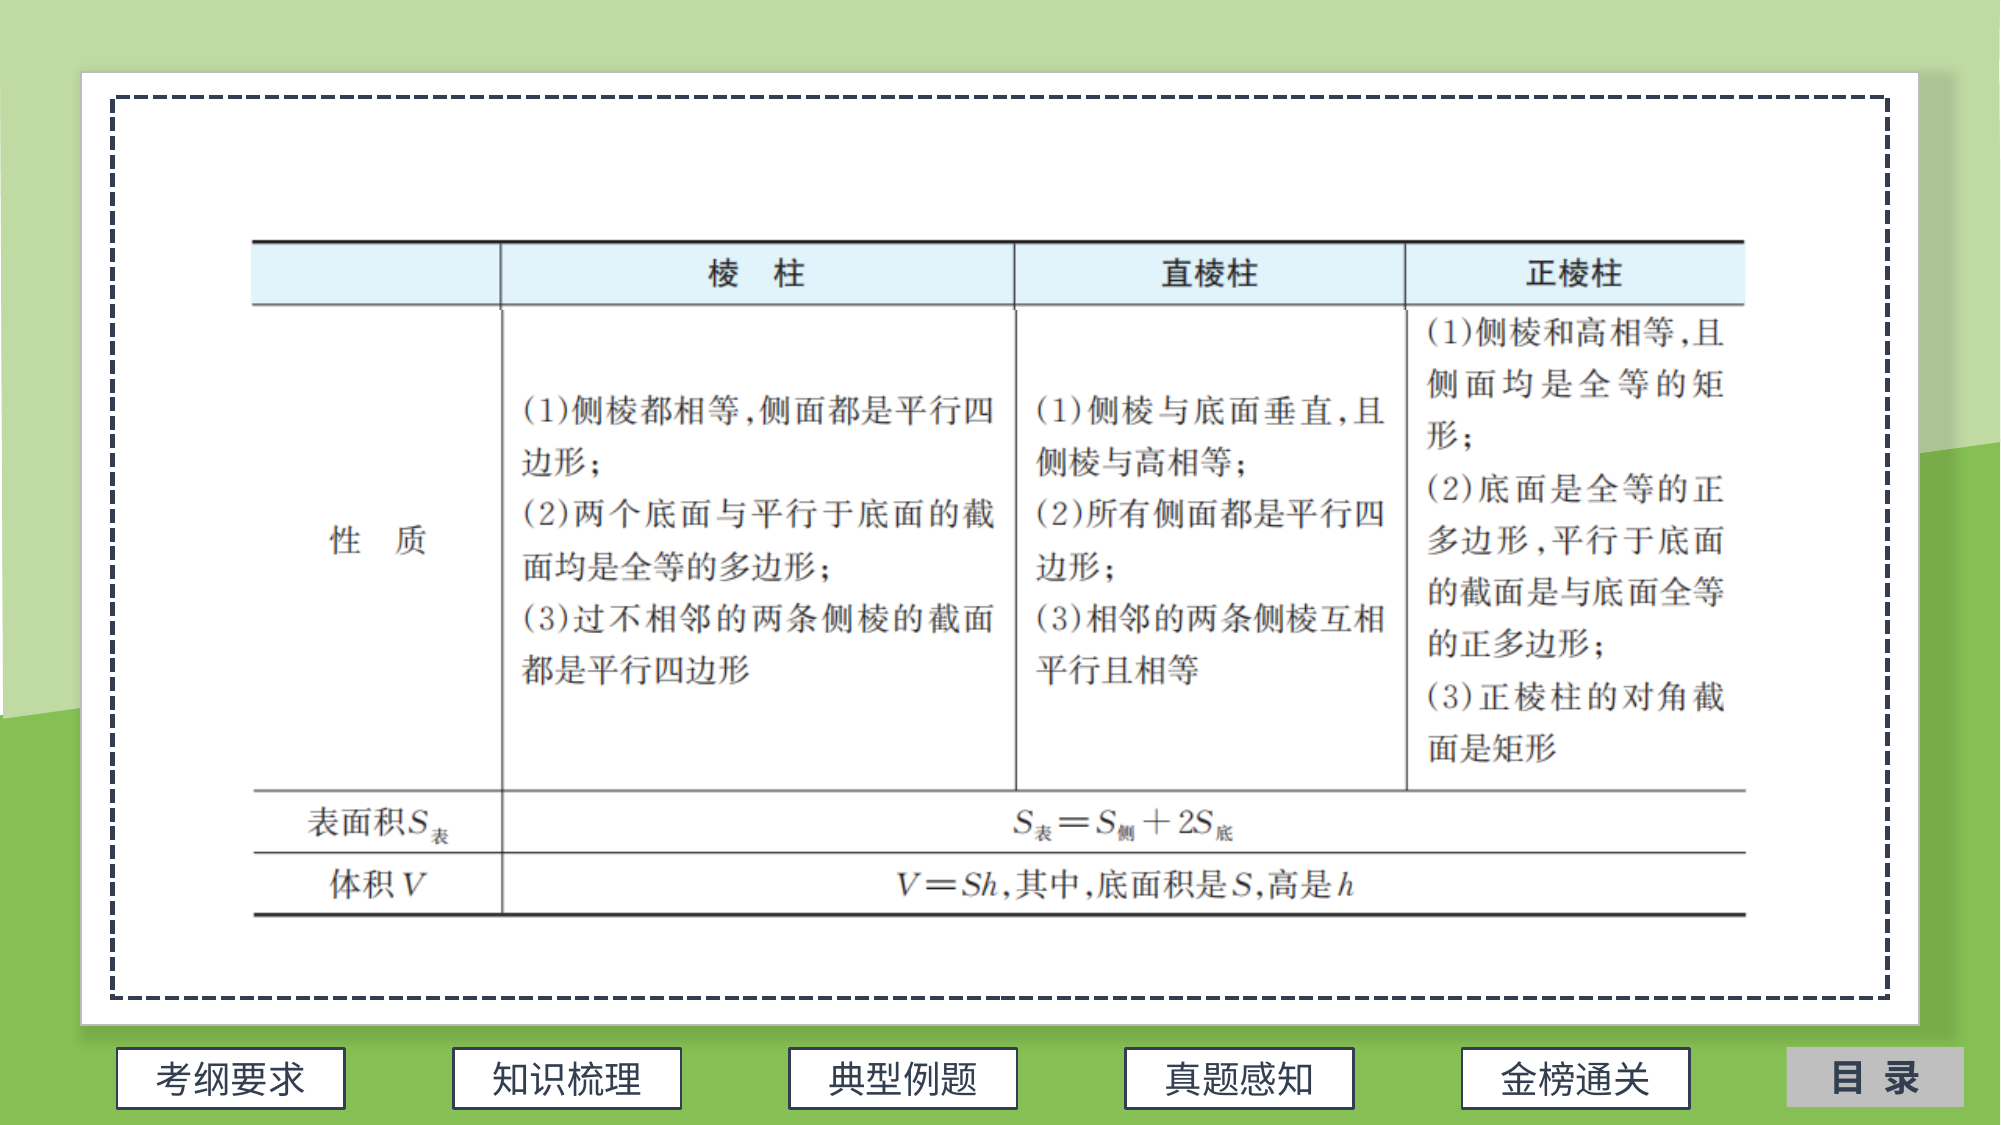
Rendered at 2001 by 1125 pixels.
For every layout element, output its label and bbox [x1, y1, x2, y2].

picture [245, 234, 1760, 924]
